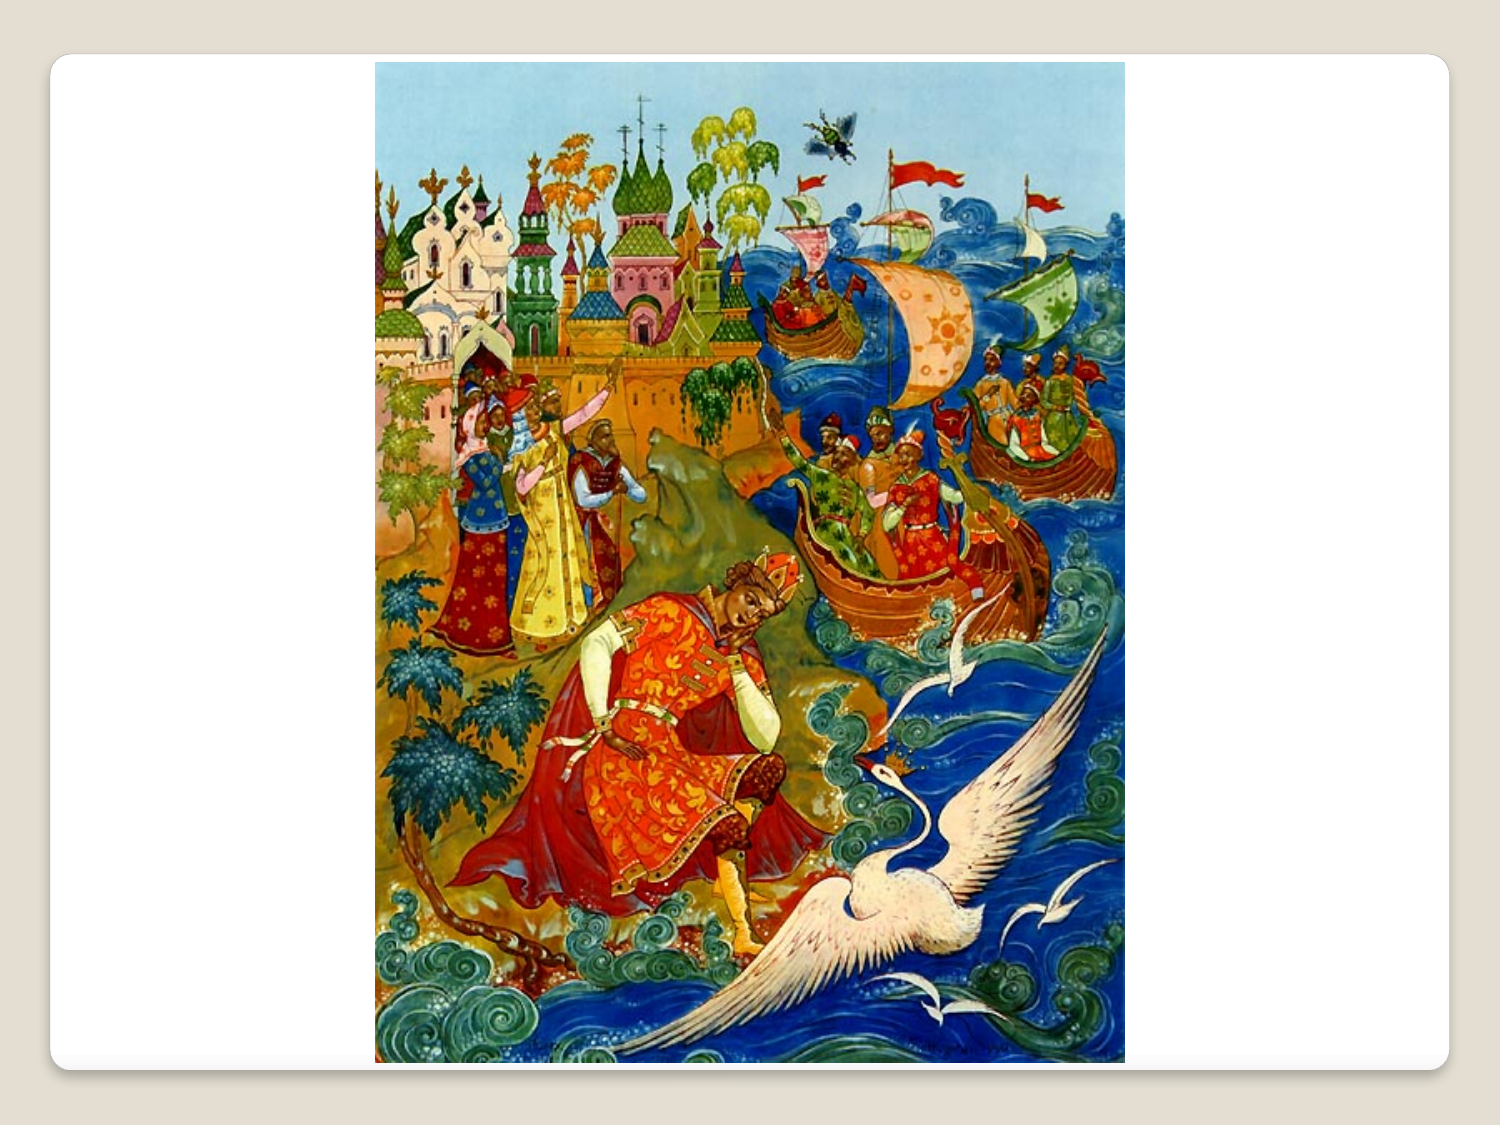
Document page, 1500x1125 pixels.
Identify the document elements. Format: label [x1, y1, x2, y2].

picture [374, 62, 1126, 1063]
